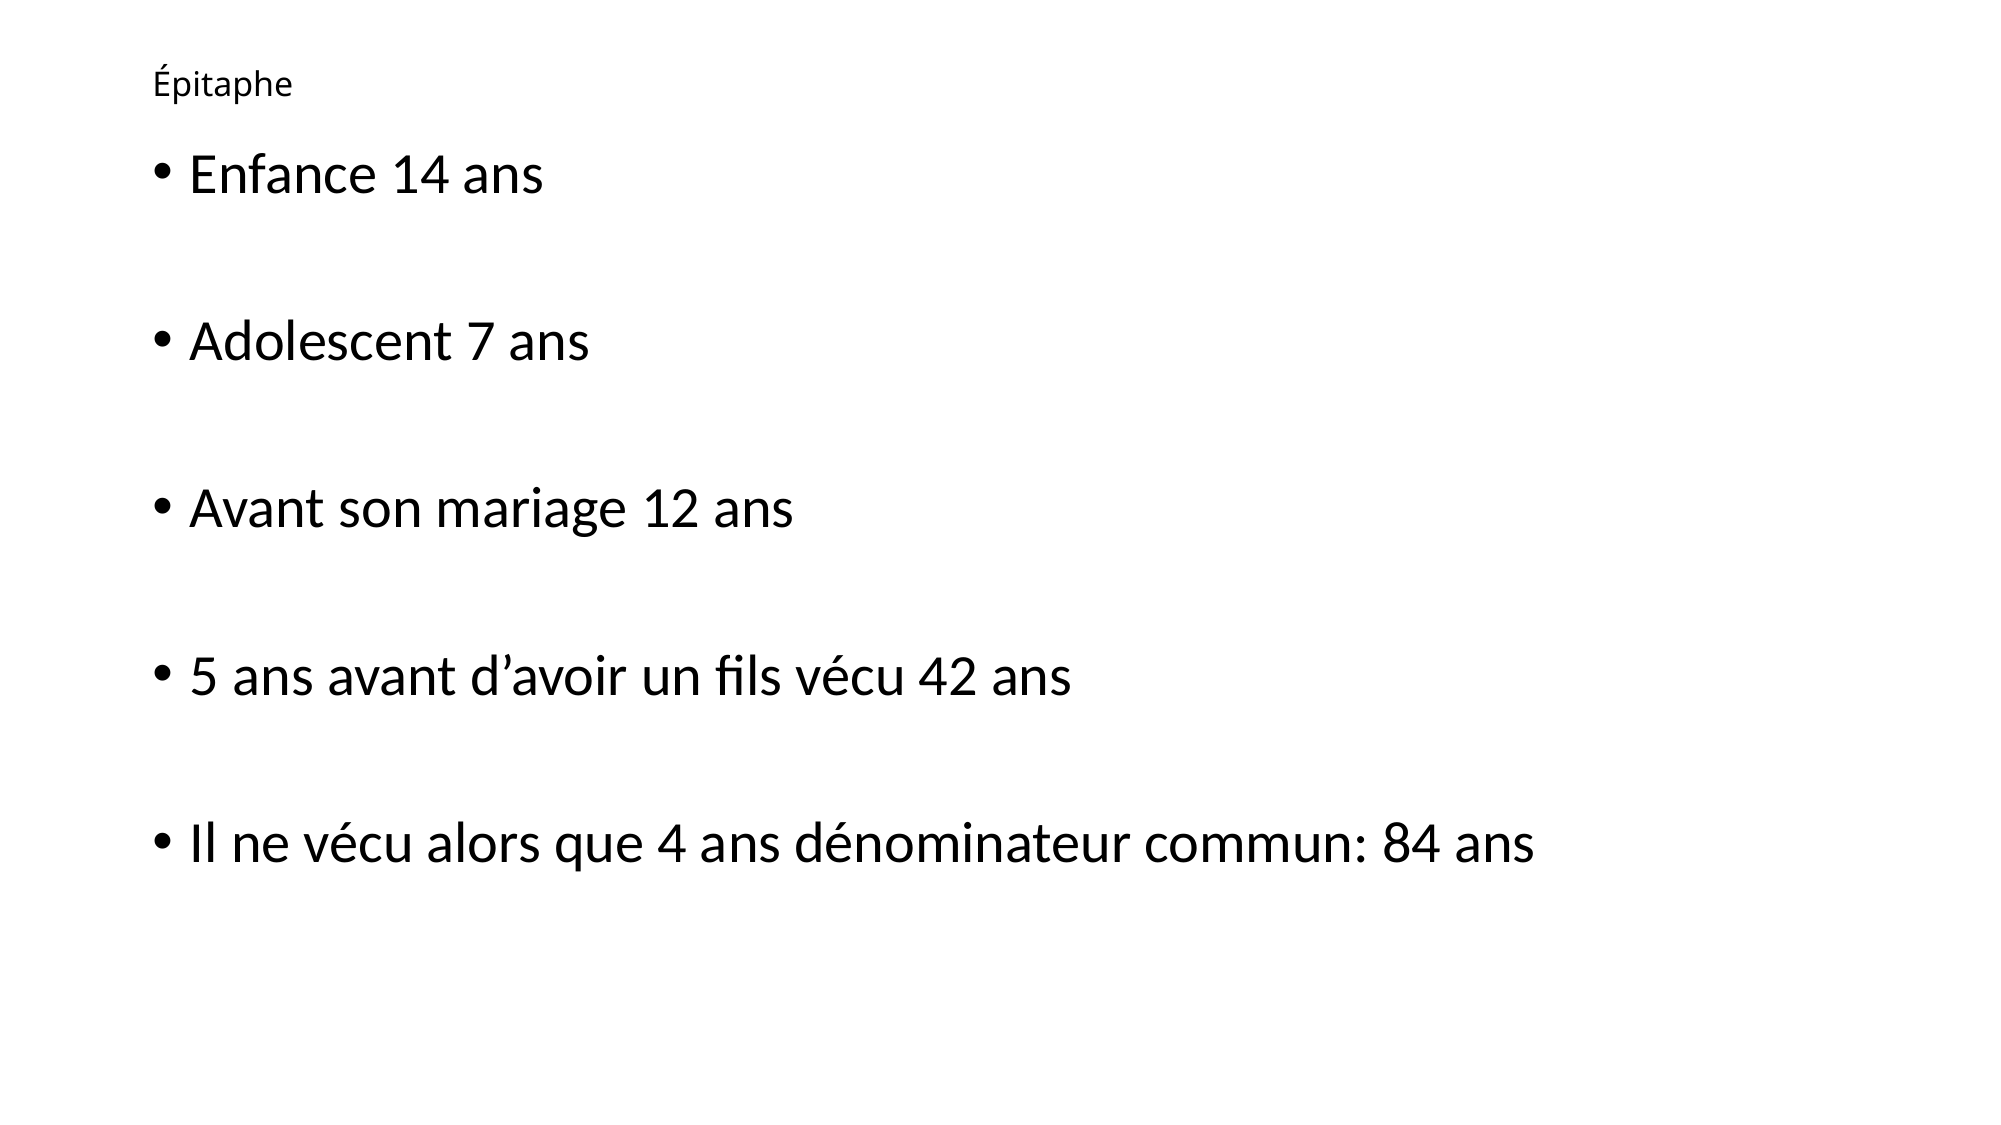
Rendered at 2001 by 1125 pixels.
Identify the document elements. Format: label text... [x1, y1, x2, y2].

list Enfance 14 ans Adolescent 7 ans Avant son mariage 12 ans 5 ans avant d’avoir un fils vécu 42 ans Il ne vécu alors que 4 ans dénominateur commun: 84 ans [137, 135, 1974, 1111]
title Épitaphe [137, 59, 1863, 112]
